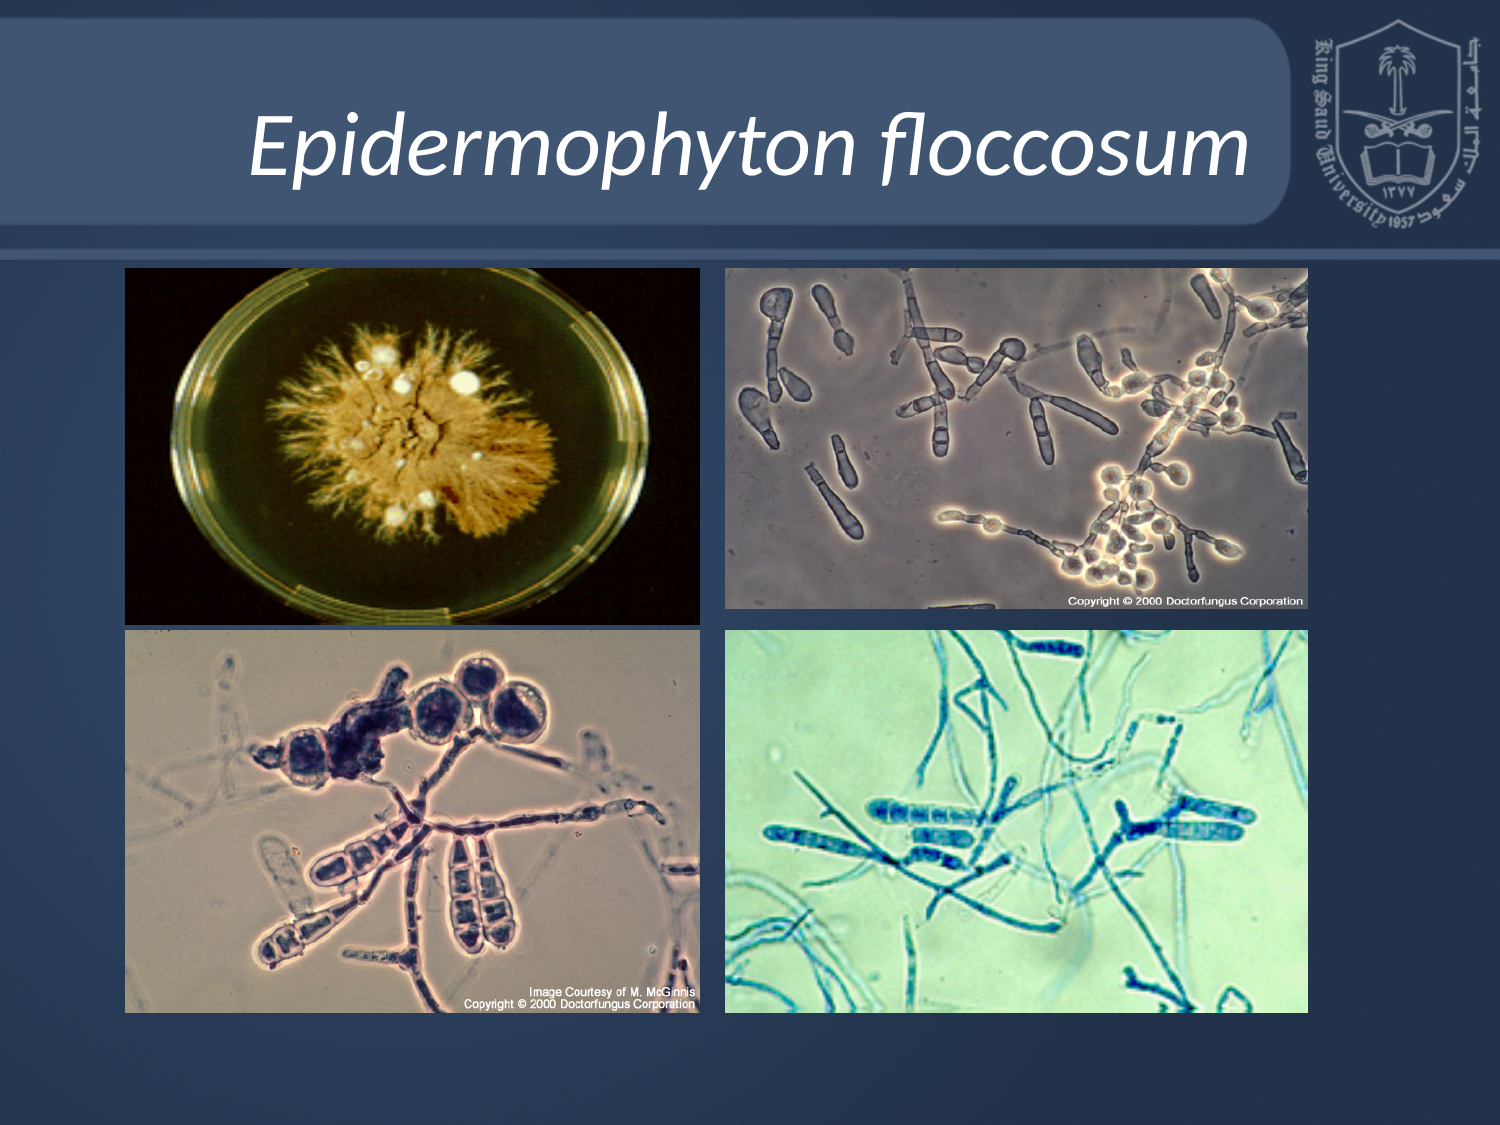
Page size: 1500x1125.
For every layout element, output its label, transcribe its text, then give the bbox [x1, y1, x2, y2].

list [124, 267, 701, 626]
title Epidermophyton floccosum [74, 44, 1426, 233]
picture [0, 0, 1500, 1125]
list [724, 267, 1308, 609]
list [124, 630, 701, 1013]
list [724, 630, 1308, 1013]
